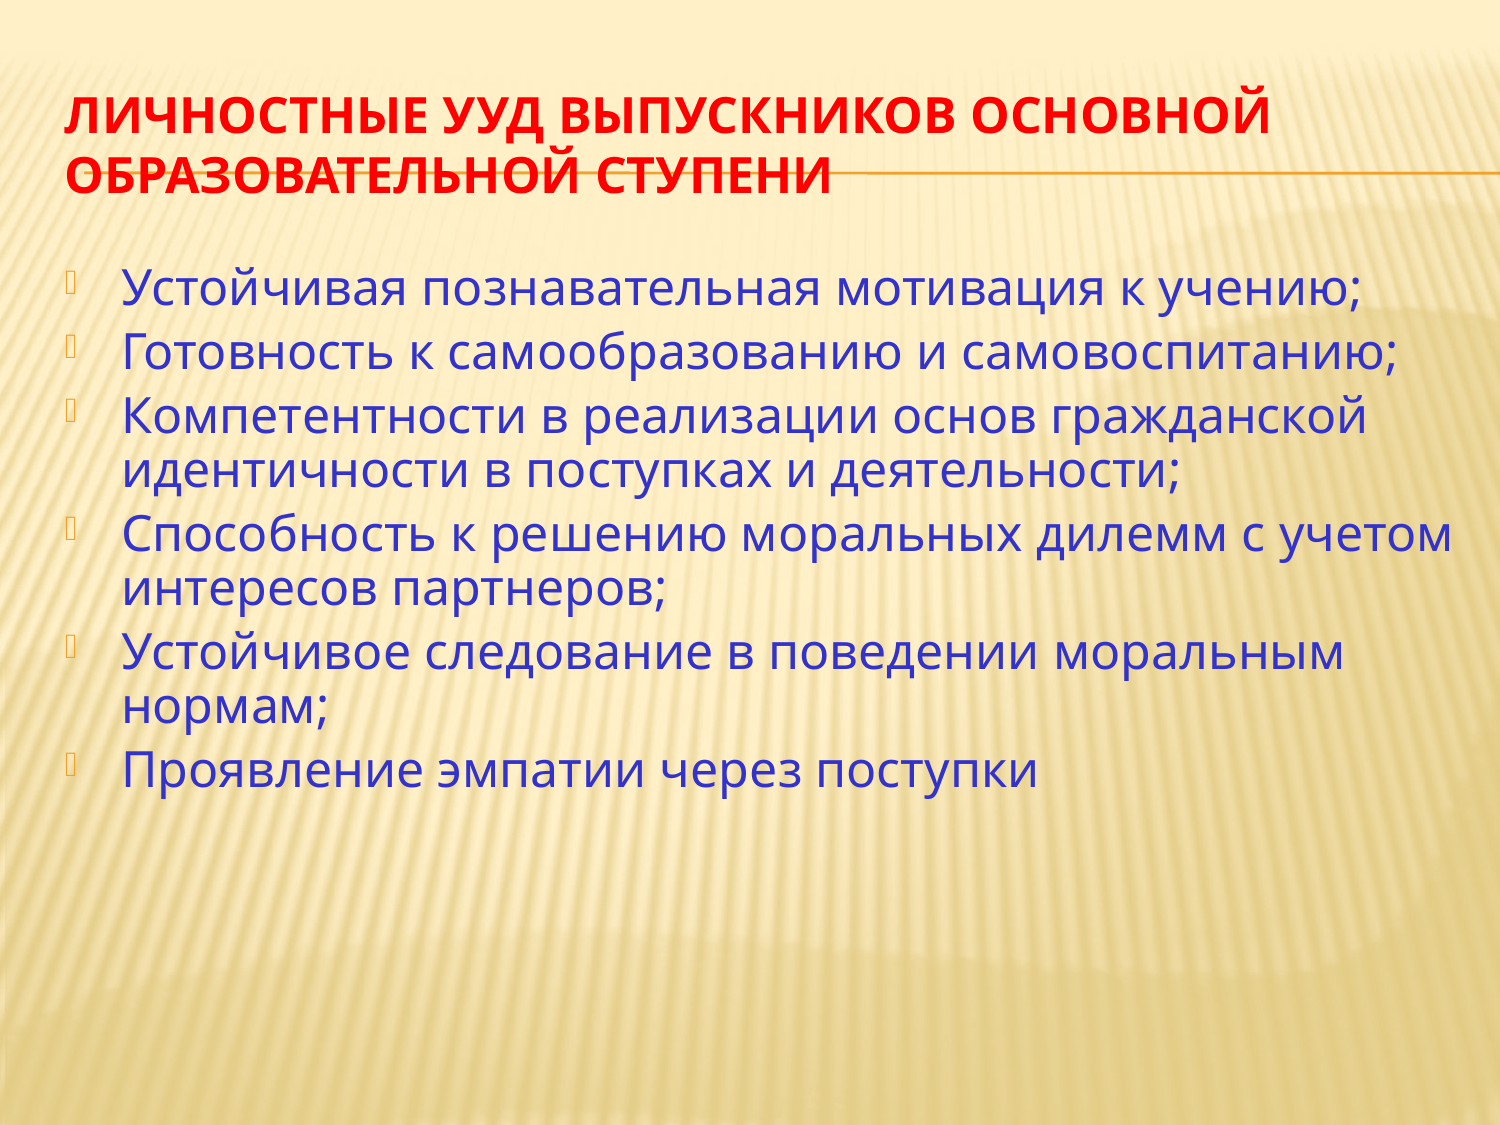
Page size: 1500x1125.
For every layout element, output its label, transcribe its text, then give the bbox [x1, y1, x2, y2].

title Личностные УУД выпускников основной образовательной ступени [50, 75, 1475, 213]
list Устойчивая познавательная мотивация к учению; Готовность к самообразованию и самовоспитанию; Компетентности в реализации основ гражданской идентичности в поступках и деятельности; Способность к решению моральных дилемм с учетом интересов партнеров; Устойчивое следование в поведении моральным нормам; Проявление эмпатии через поступки [50, 254, 1475, 998]
